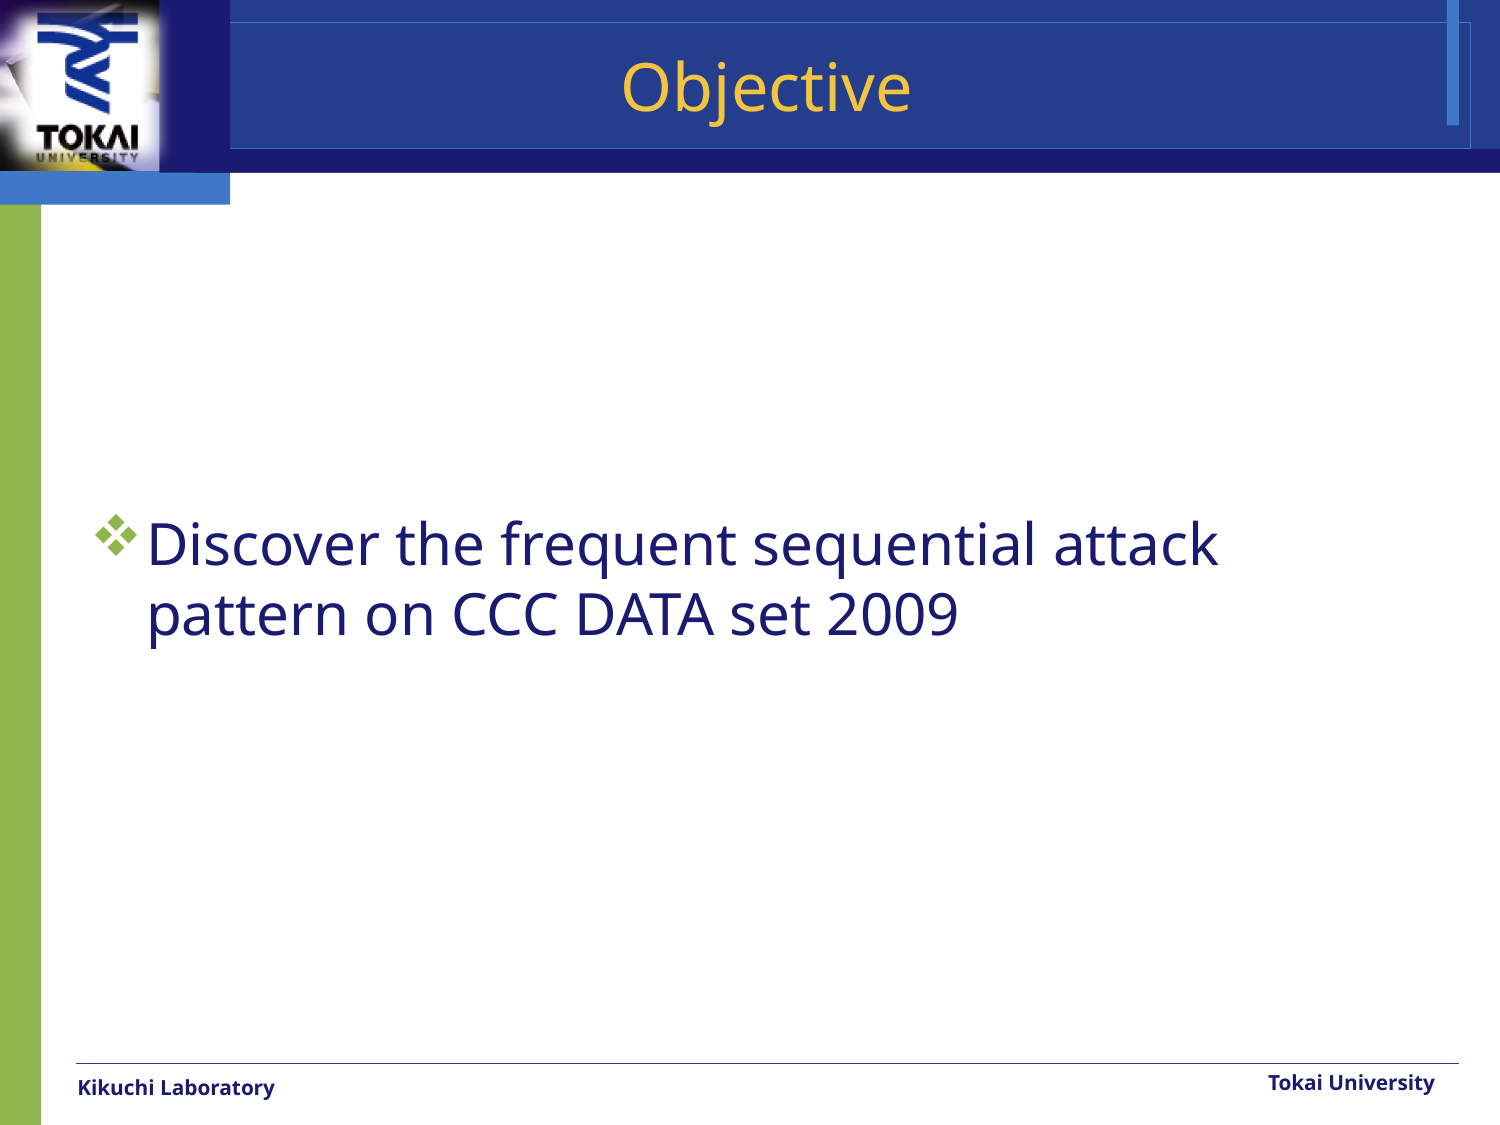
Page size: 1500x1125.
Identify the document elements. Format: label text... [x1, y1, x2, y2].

picture [0, 0, 159, 171]
footer Tokai University [1149, 1062, 1451, 1100]
title Objective [122, 38, 1413, 131]
list Discover the frequent sequential attack pattern on CCC DATA set 2009 [74, 499, 1426, 719]
slide_number Kikuchi Laboratory [62, 1066, 476, 1105]
